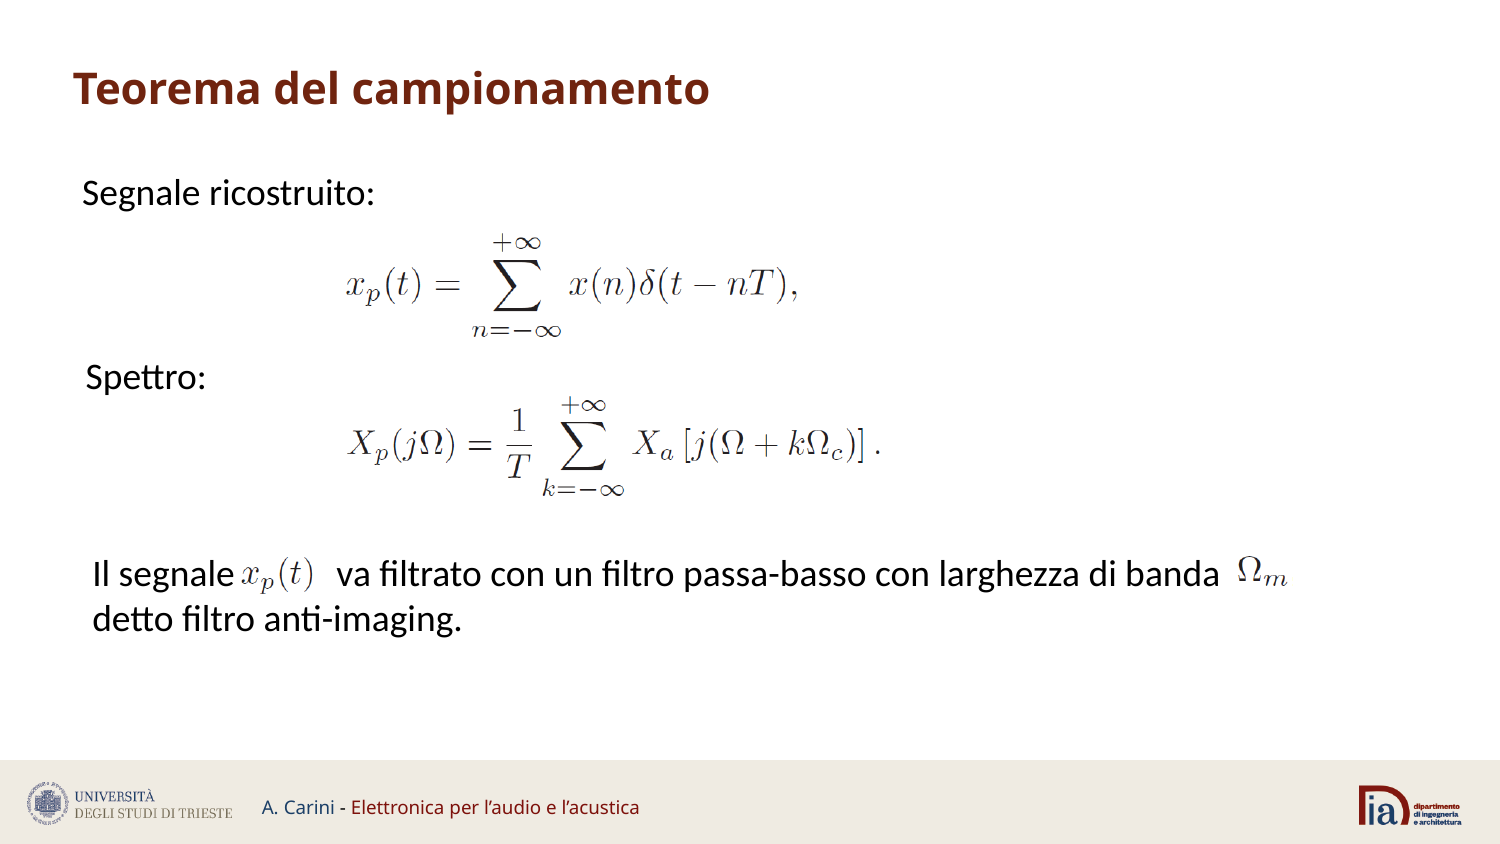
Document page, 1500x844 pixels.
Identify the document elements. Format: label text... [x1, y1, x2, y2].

text_box Segnale ricostruito: [67, 160, 392, 221]
picture [0, 0, 1500, 844]
text_box Spettro: [70, 344, 222, 405]
text_box Teorema del campionamento [57, 53, 1010, 121]
text_box Il segnale va filtrato con un filtro passa-basso con larghezza di banda detto filtro anti-imaging. [77, 541, 1322, 647]
text_box A. Carini - Elettronica per l’audio e l’acustica [247, 788, 660, 826]
